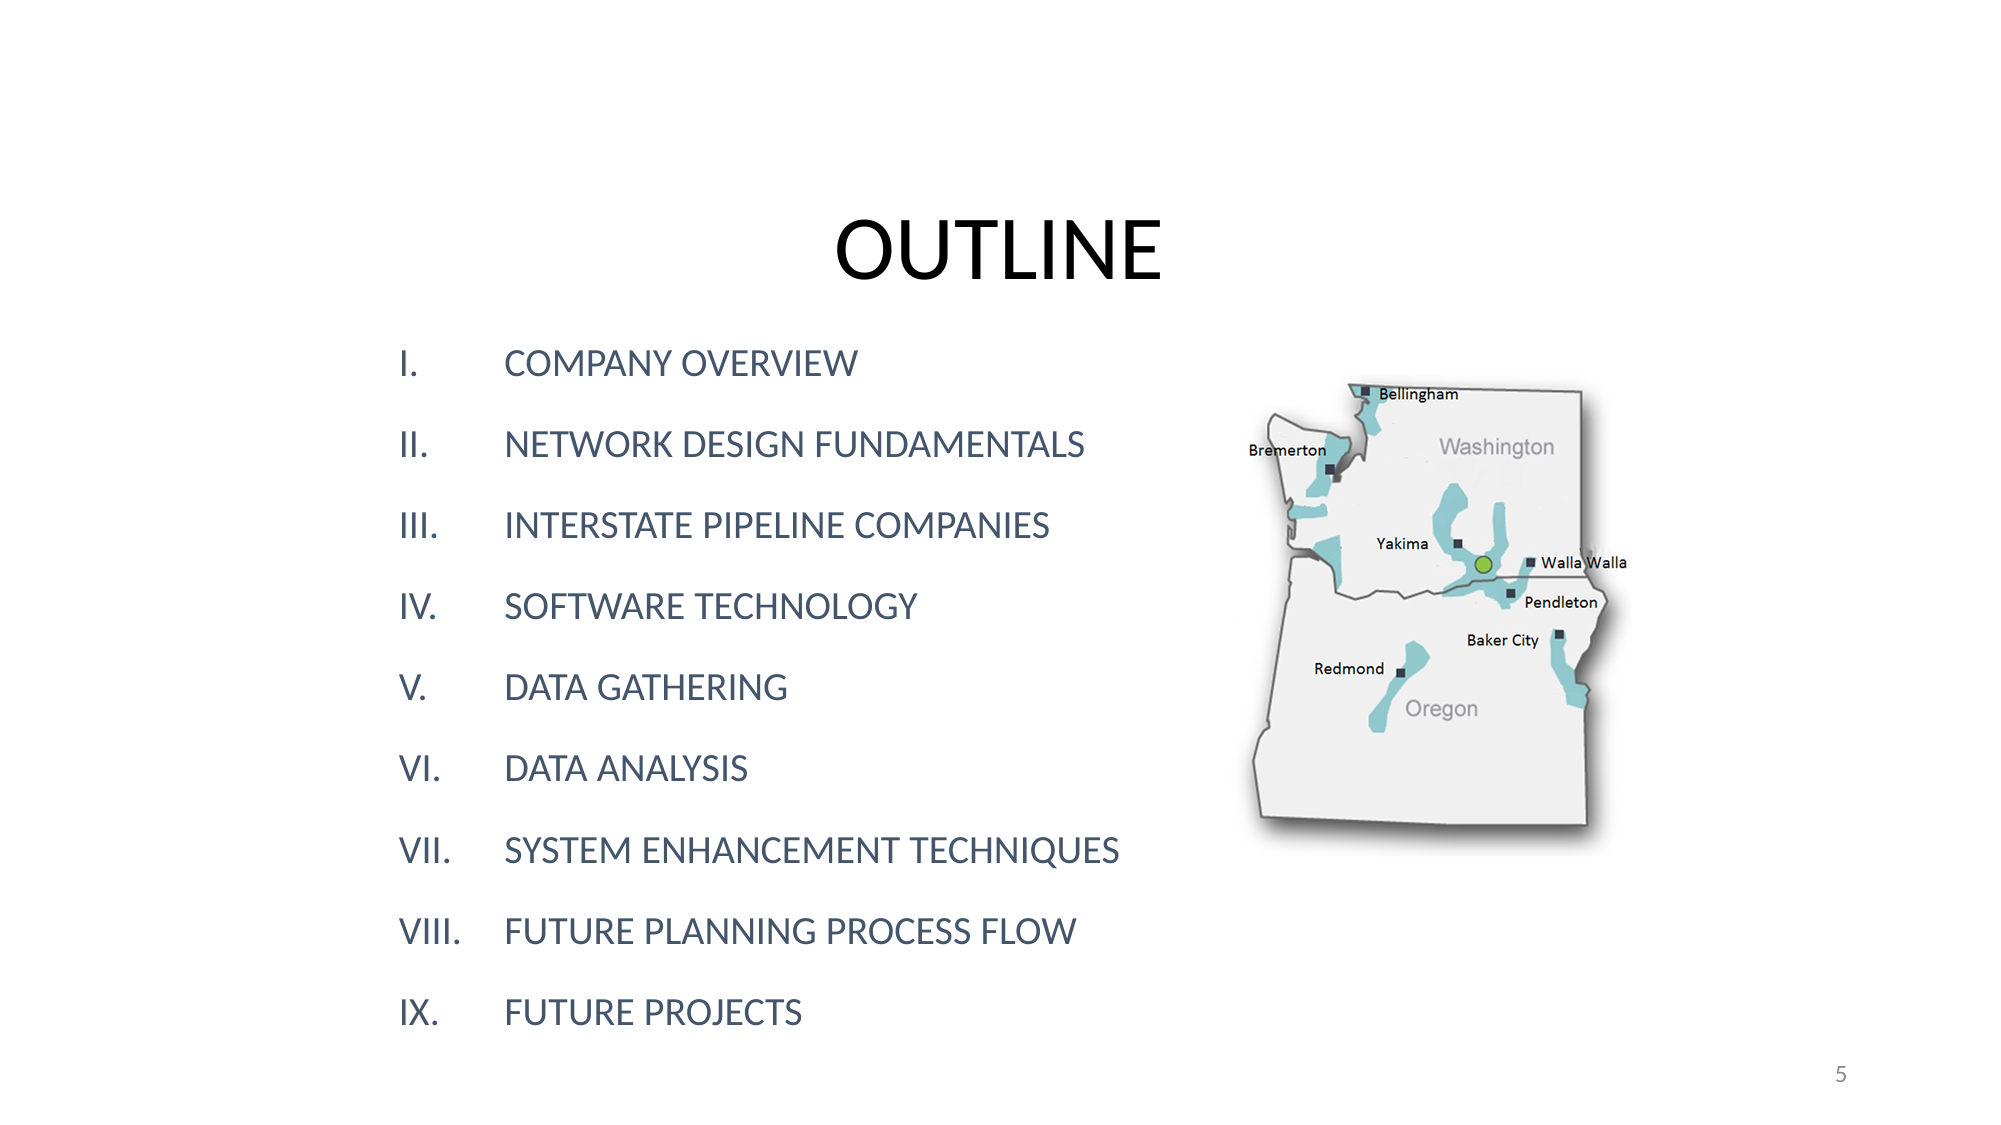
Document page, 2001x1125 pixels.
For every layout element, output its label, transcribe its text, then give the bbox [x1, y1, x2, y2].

title Outline [324, 187, 1675, 313]
slide_number 5 [1412, 1042, 1863, 1103]
picture [1224, 374, 1638, 860]
list Company overview Network Design Fundamentals Interstate Pipeline Companies Software Technology Data Gathering Data Analysis System Enhancement Techniques Future Planning Process Flow Future Projects [362, 334, 1713, 1044]
